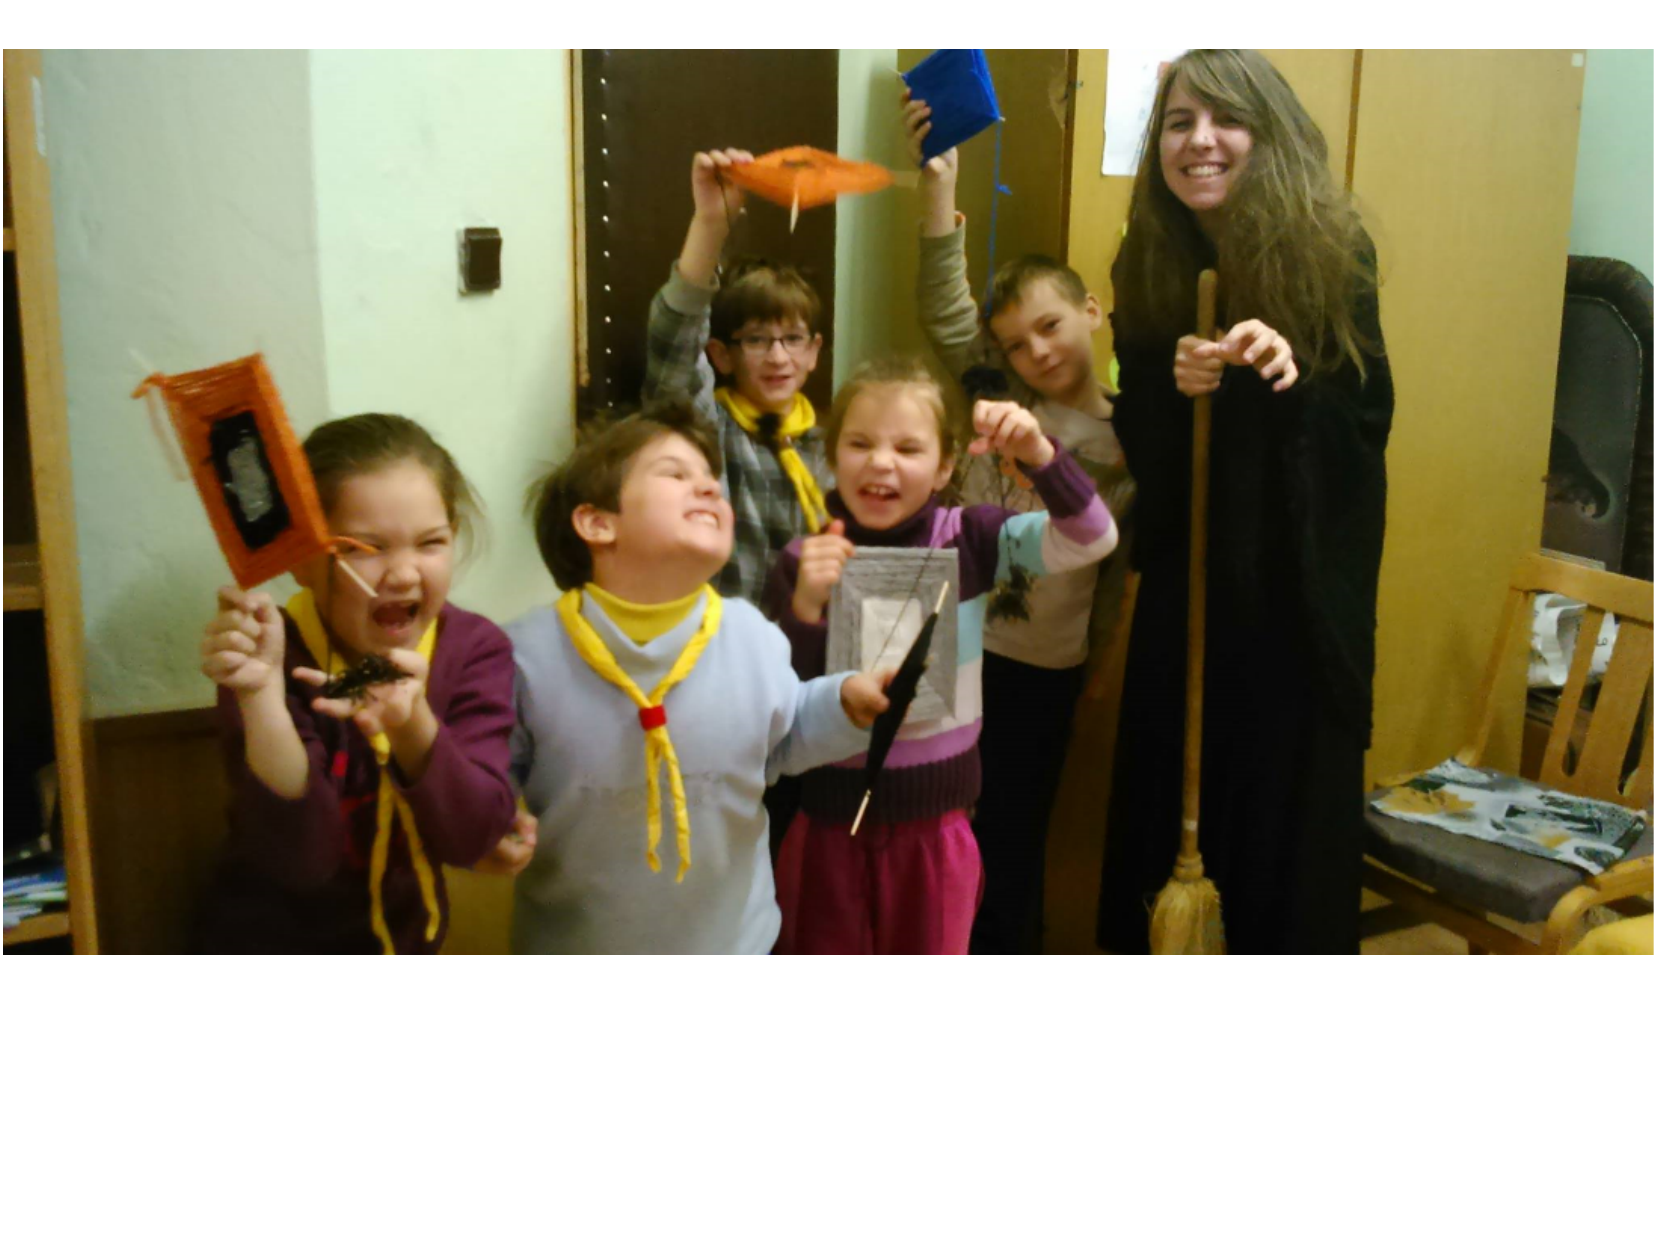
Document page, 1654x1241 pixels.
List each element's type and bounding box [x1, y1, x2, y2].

picture [2, 49, 1654, 955]
